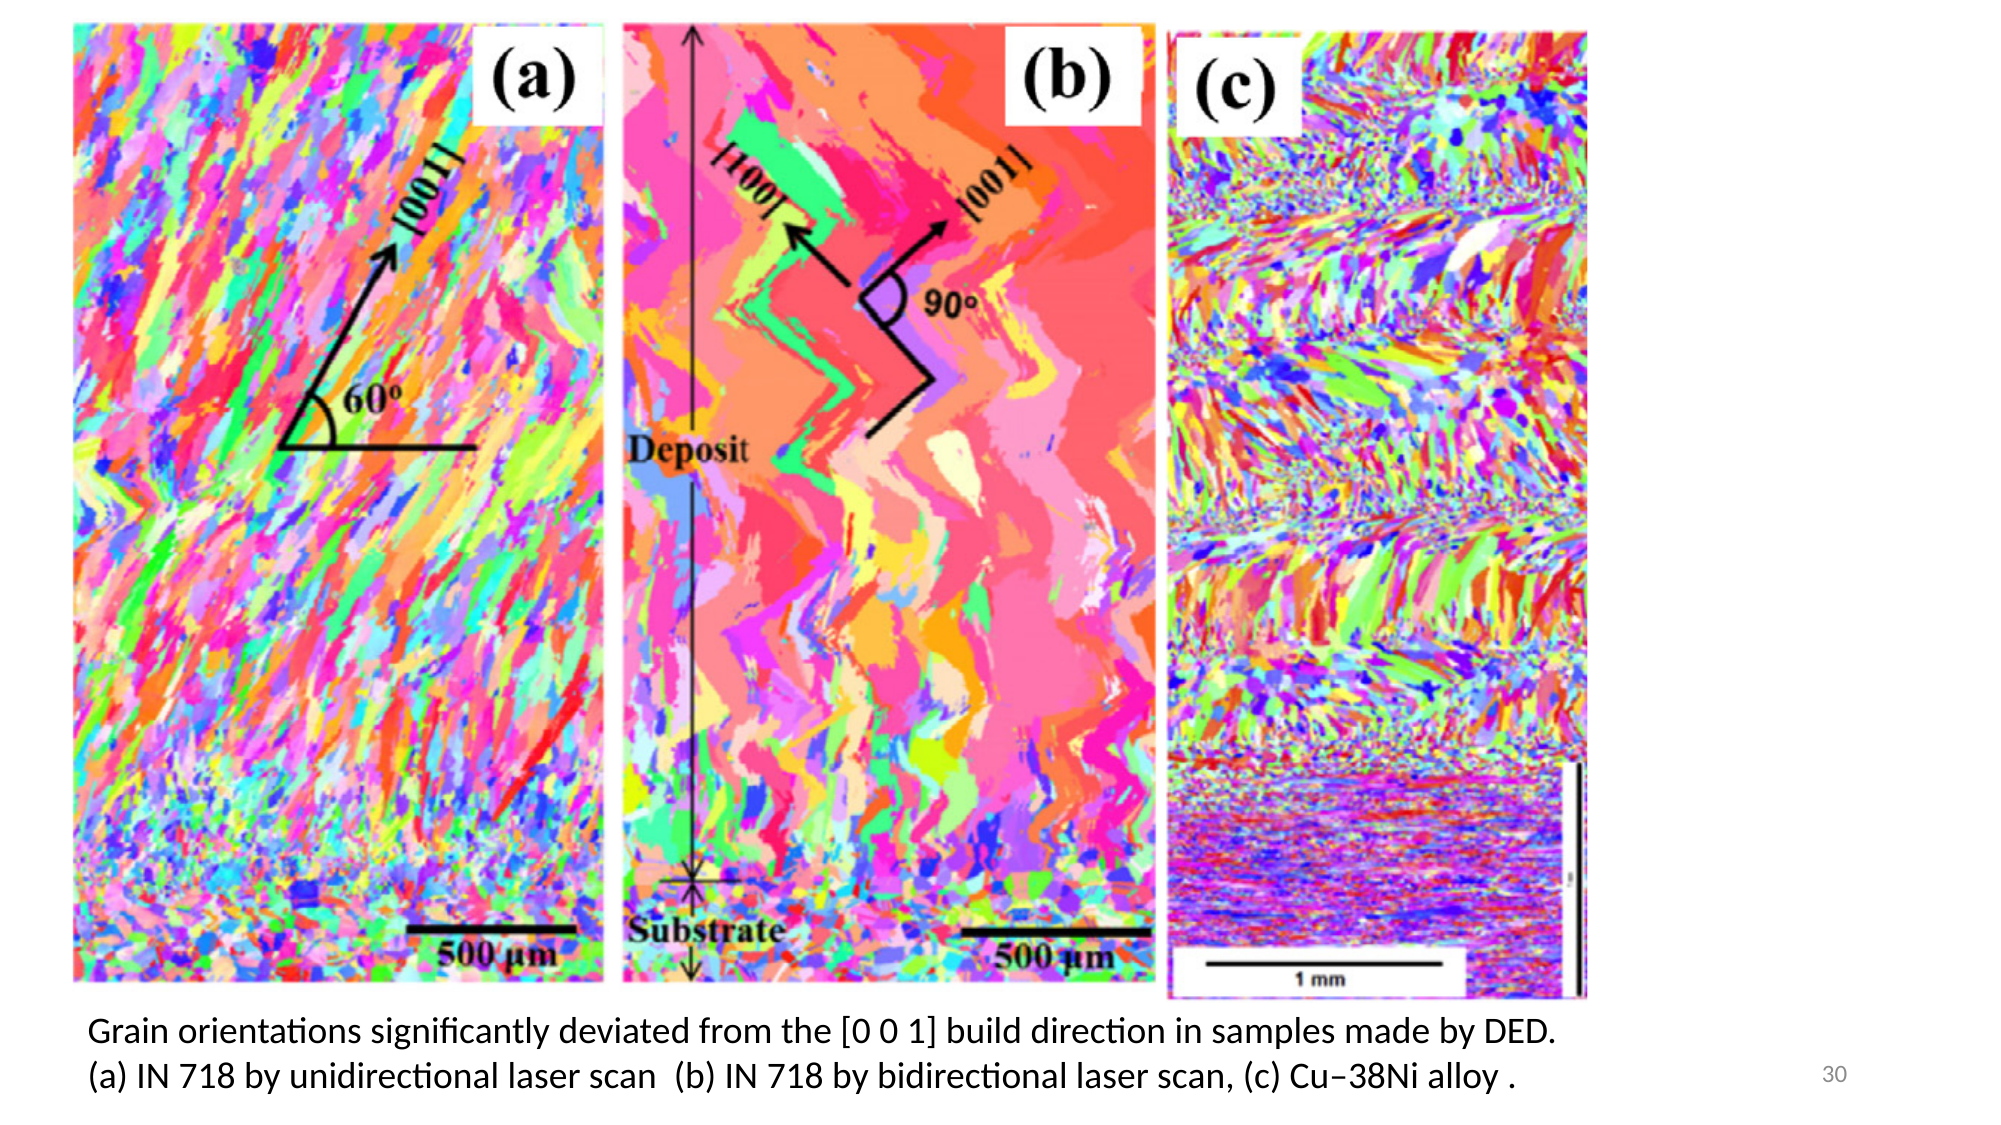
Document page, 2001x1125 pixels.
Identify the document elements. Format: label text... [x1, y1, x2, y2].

text_box Grain orientations significantly deviated from the [0 0 1] build direction in samples made by DED. (a) IN 718 by unidirectional laser scan (b) IN 718 by bidirectional laser scan, (c) Cu–38Ni alloy . [72, 999, 1763, 1104]
picture [72, 18, 1588, 1003]
slide_number 30 [1763, 1042, 1863, 1103]
